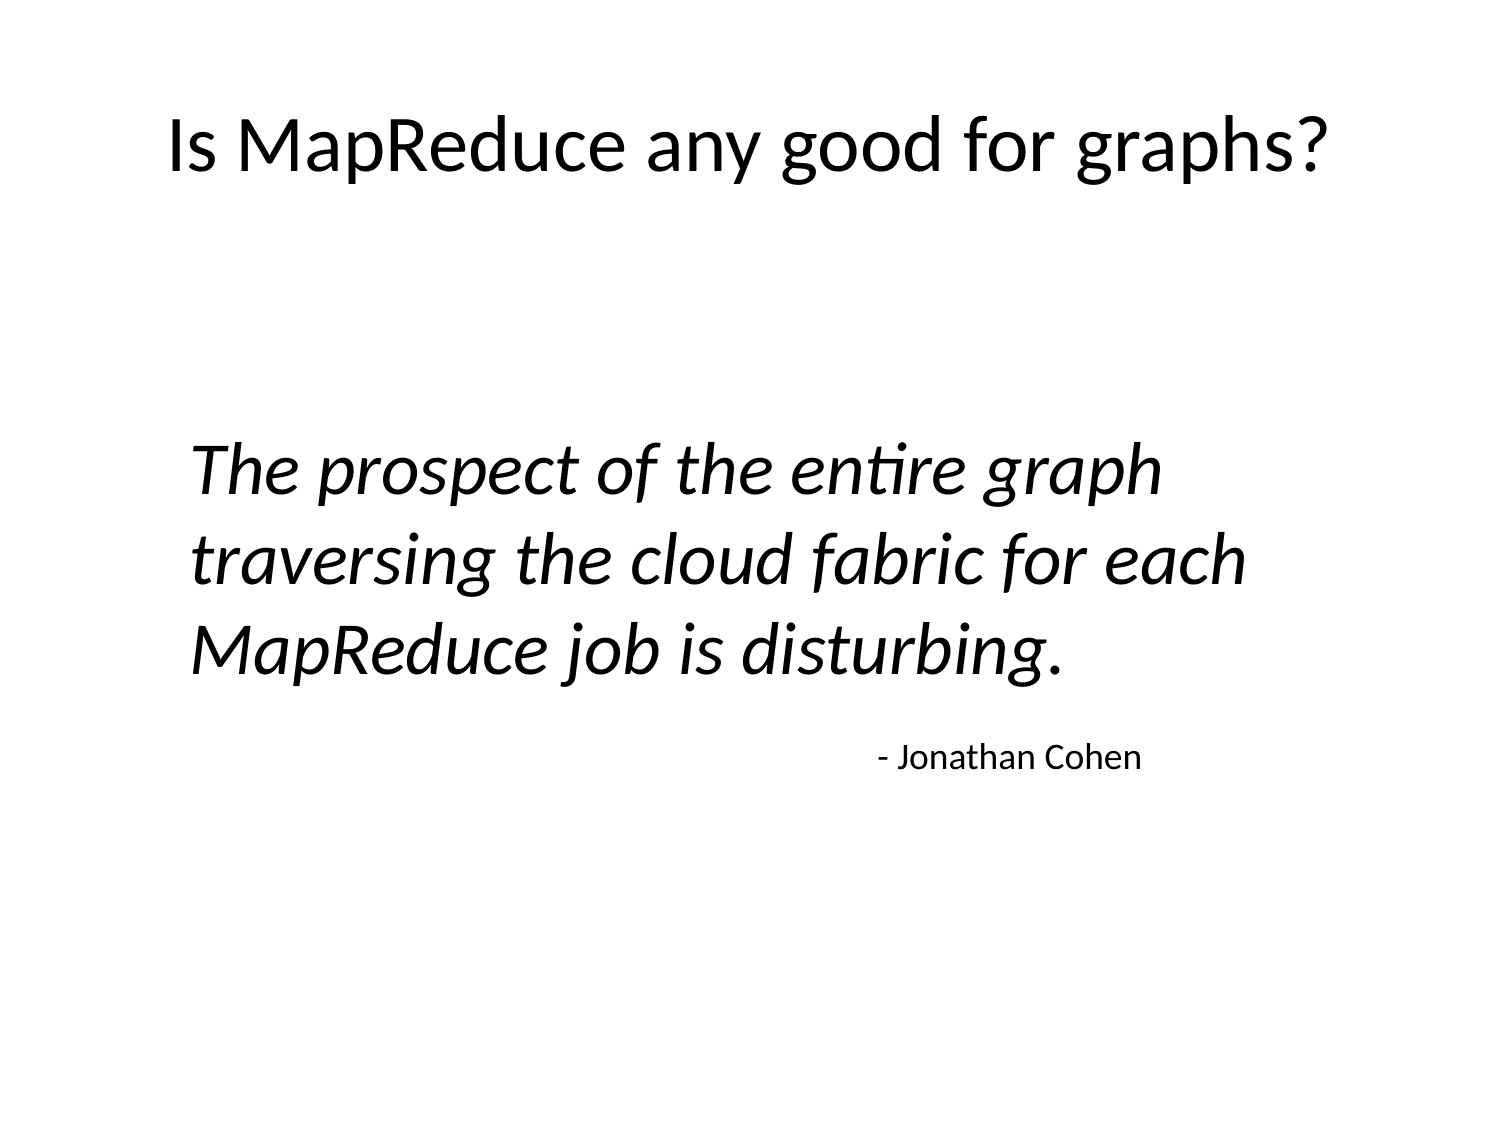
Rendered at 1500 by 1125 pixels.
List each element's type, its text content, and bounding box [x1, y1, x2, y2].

title Is MapReduce any good for graphs? [75, 45, 1425, 233]
text_box - Jonathan Cohen [862, 724, 1313, 785]
text_box The prospect of the entire graph traversing the cloud fabric for each MapReduce job is disturbing. [174, 412, 1313, 698]
